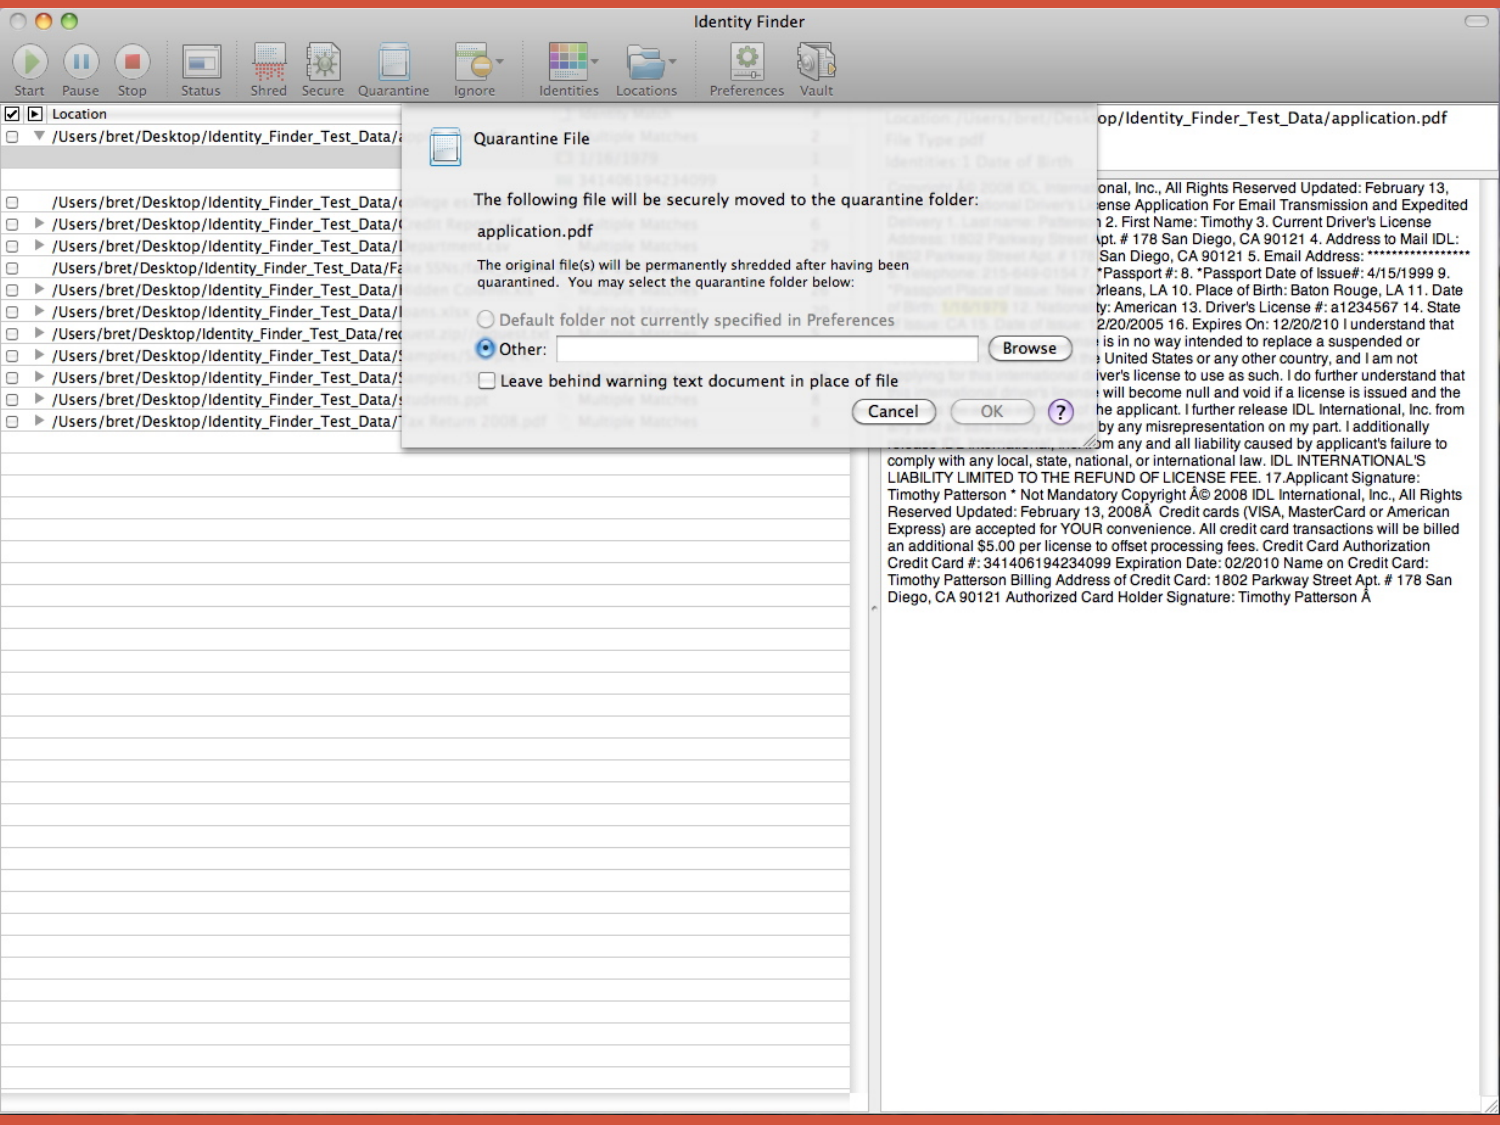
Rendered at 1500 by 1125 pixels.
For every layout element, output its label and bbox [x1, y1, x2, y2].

picture [0, 8, 1500, 1116]
text_box [0, 0, 1500, 7]
